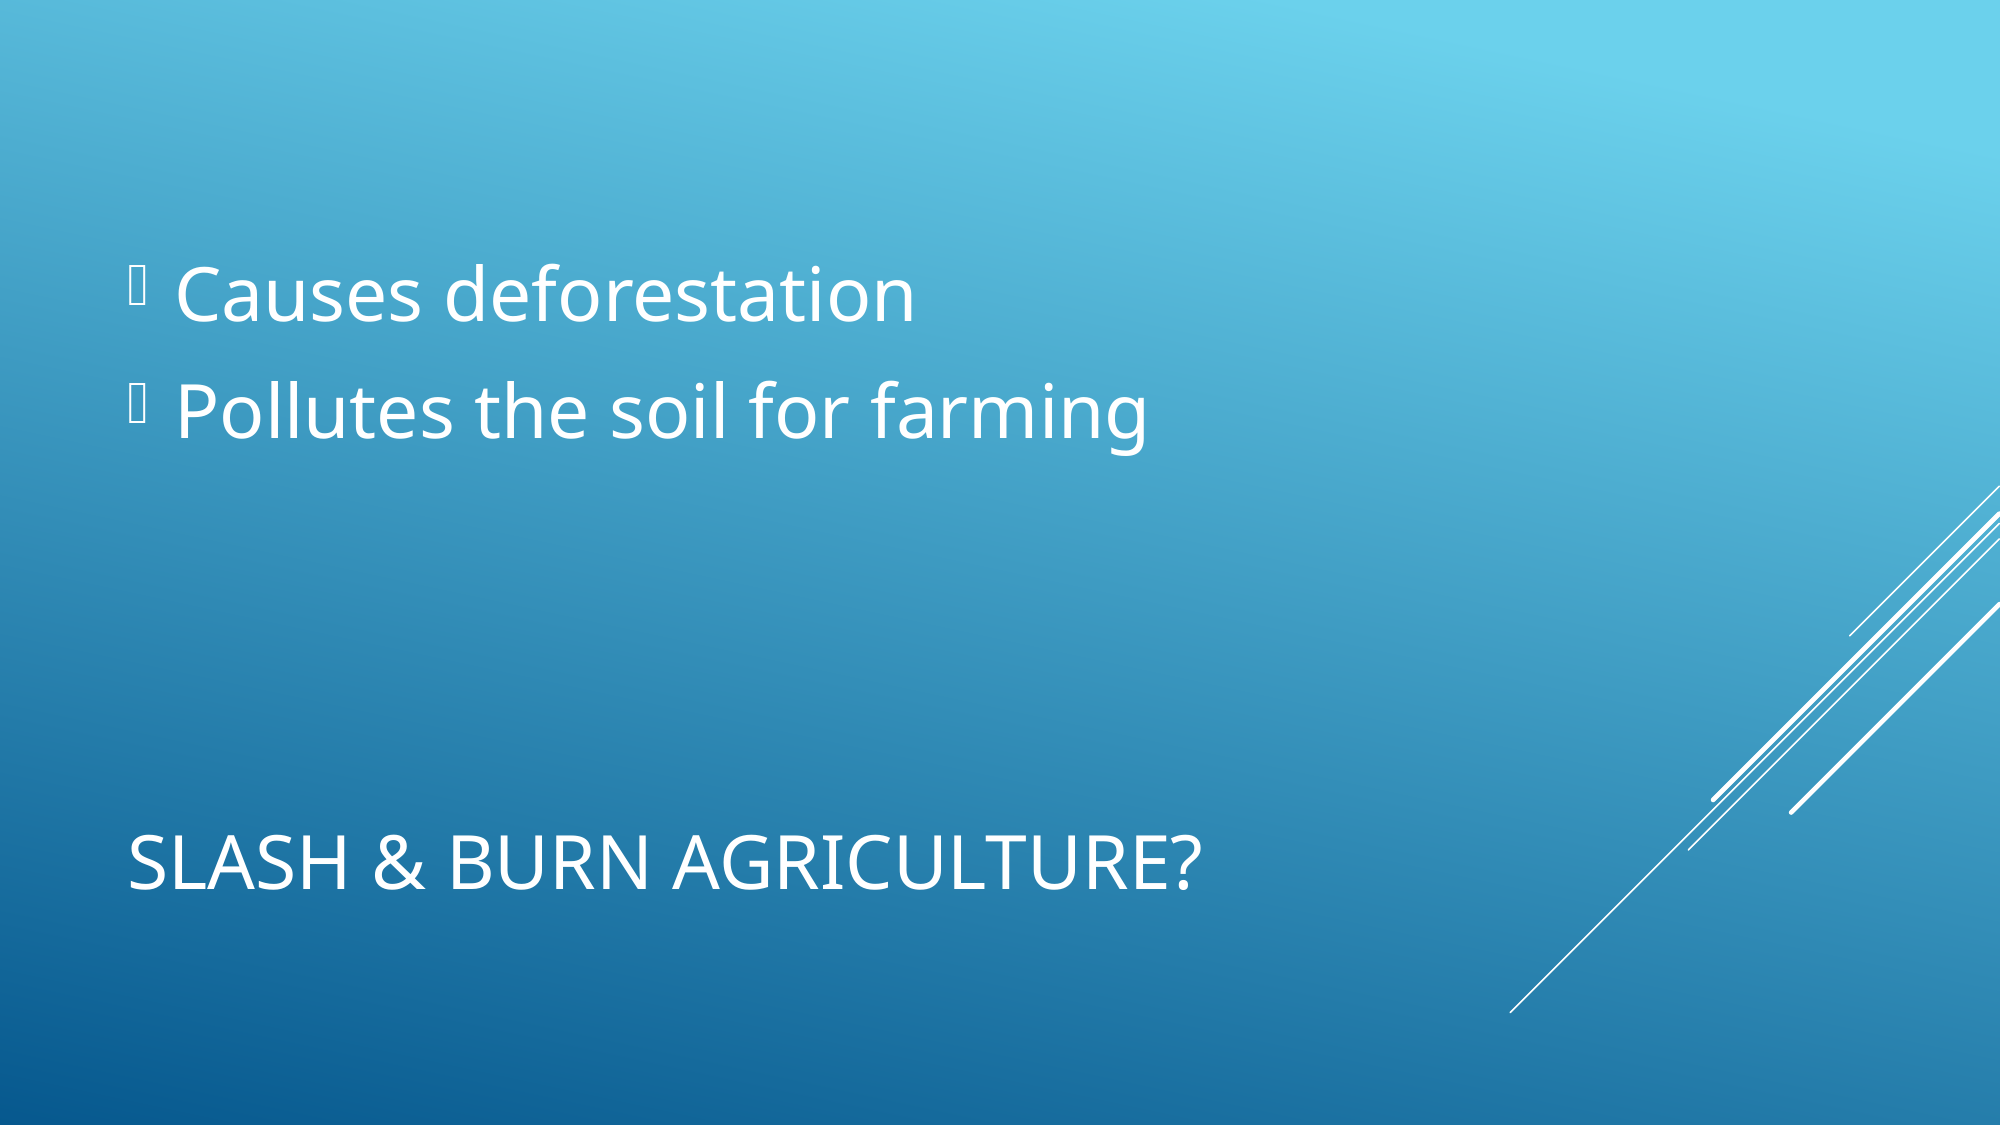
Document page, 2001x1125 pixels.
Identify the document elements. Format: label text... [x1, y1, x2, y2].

list Causes deforestation Pollutes the soil for farming [112, 112, 1513, 706]
title Slash & burn agriculture? [112, 736, 1513, 984]
